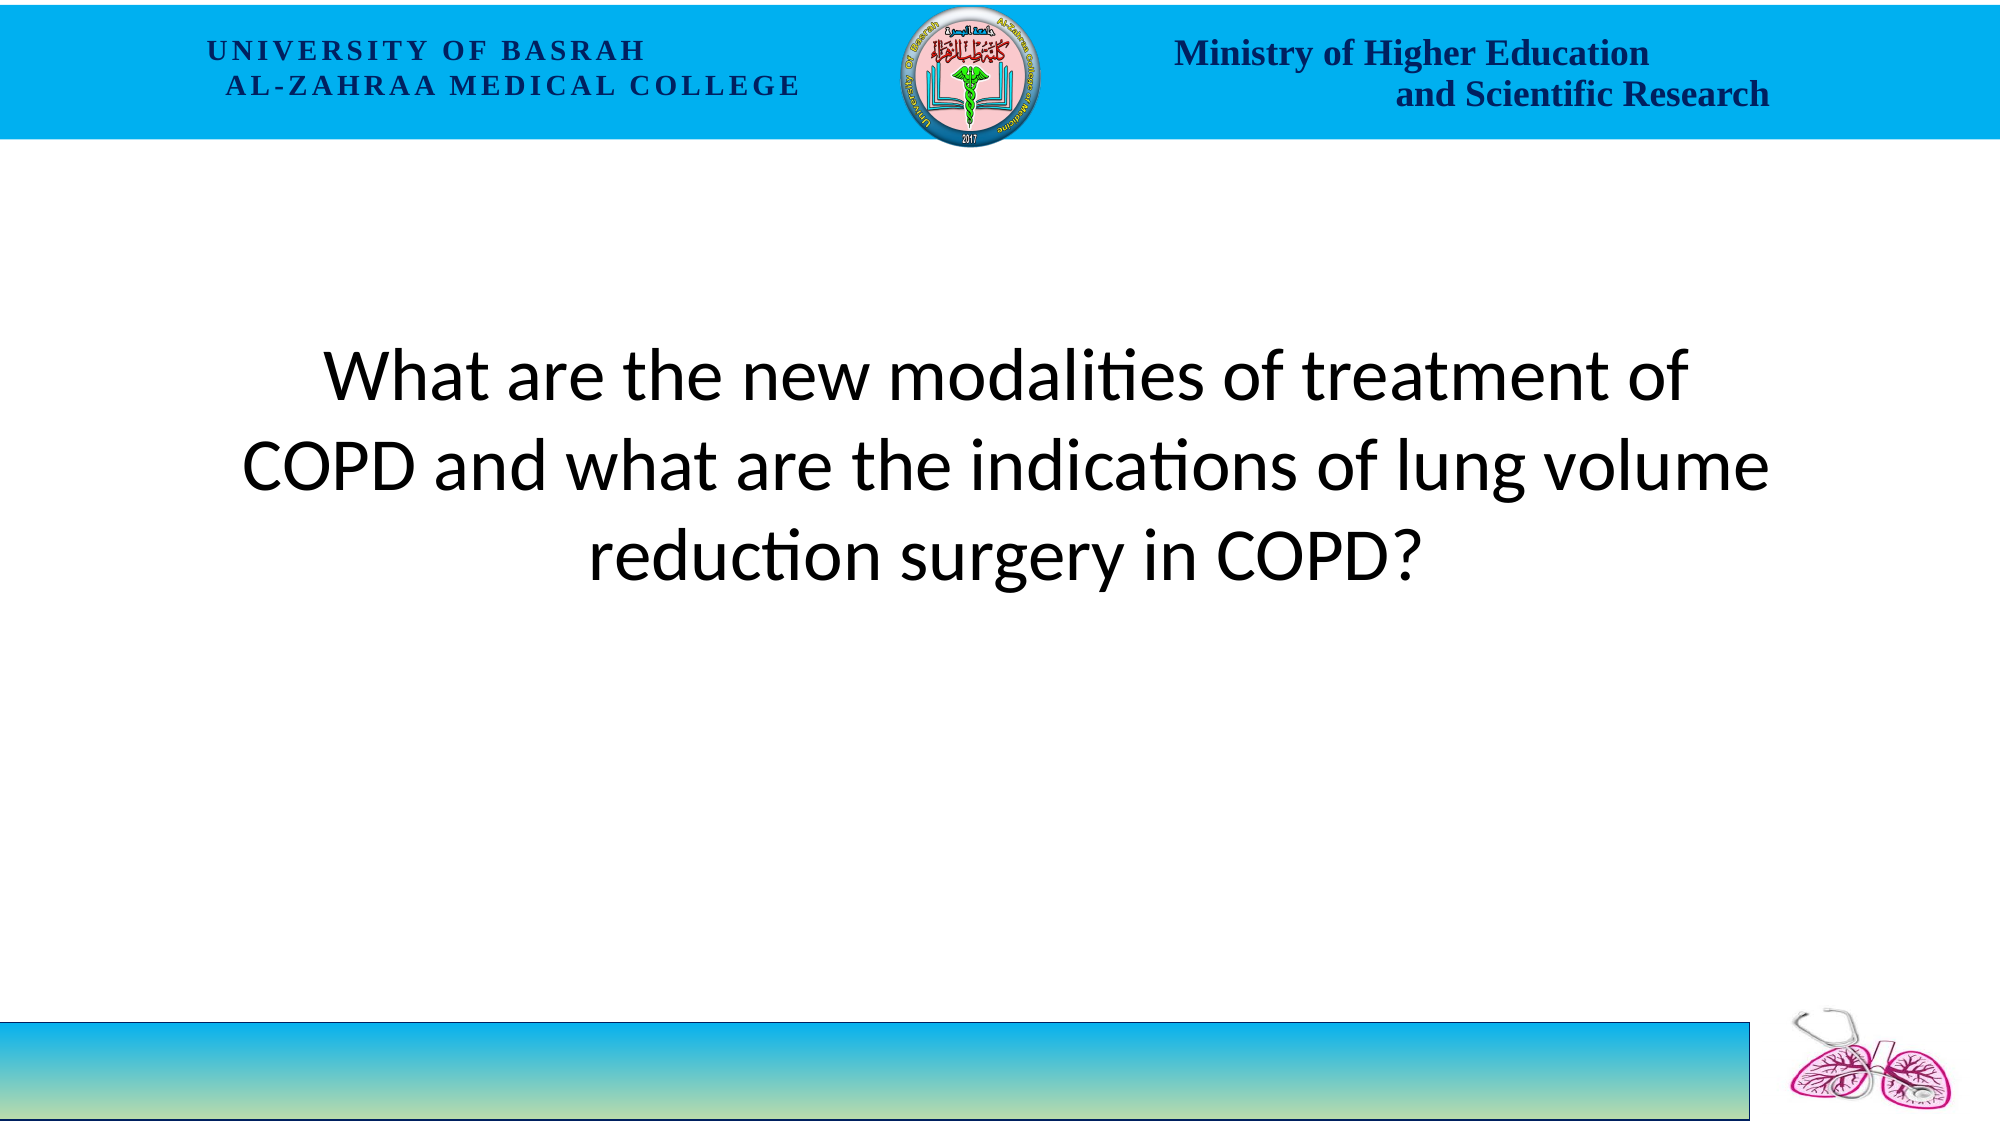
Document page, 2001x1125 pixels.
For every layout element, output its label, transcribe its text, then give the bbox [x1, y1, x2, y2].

text_box What are the new modalities of treatment of COPD and what are the indications of lung volume reduction surgery in COPD? [221, 317, 1793, 603]
text_box [0, 4, 898, 140]
text_box [0, 1022, 1750, 1121]
subtitle Ministry of Higher Education and Scientific Research [1155, 25, 1793, 142]
text_box University of Basrah Al-zahraa medical college [188, 24, 827, 131]
picture [898, 140, 1042, 150]
text_box [1042, 4, 2000, 140]
picture [1762, 1005, 1970, 1114]
picture [901, 8, 1040, 143]
